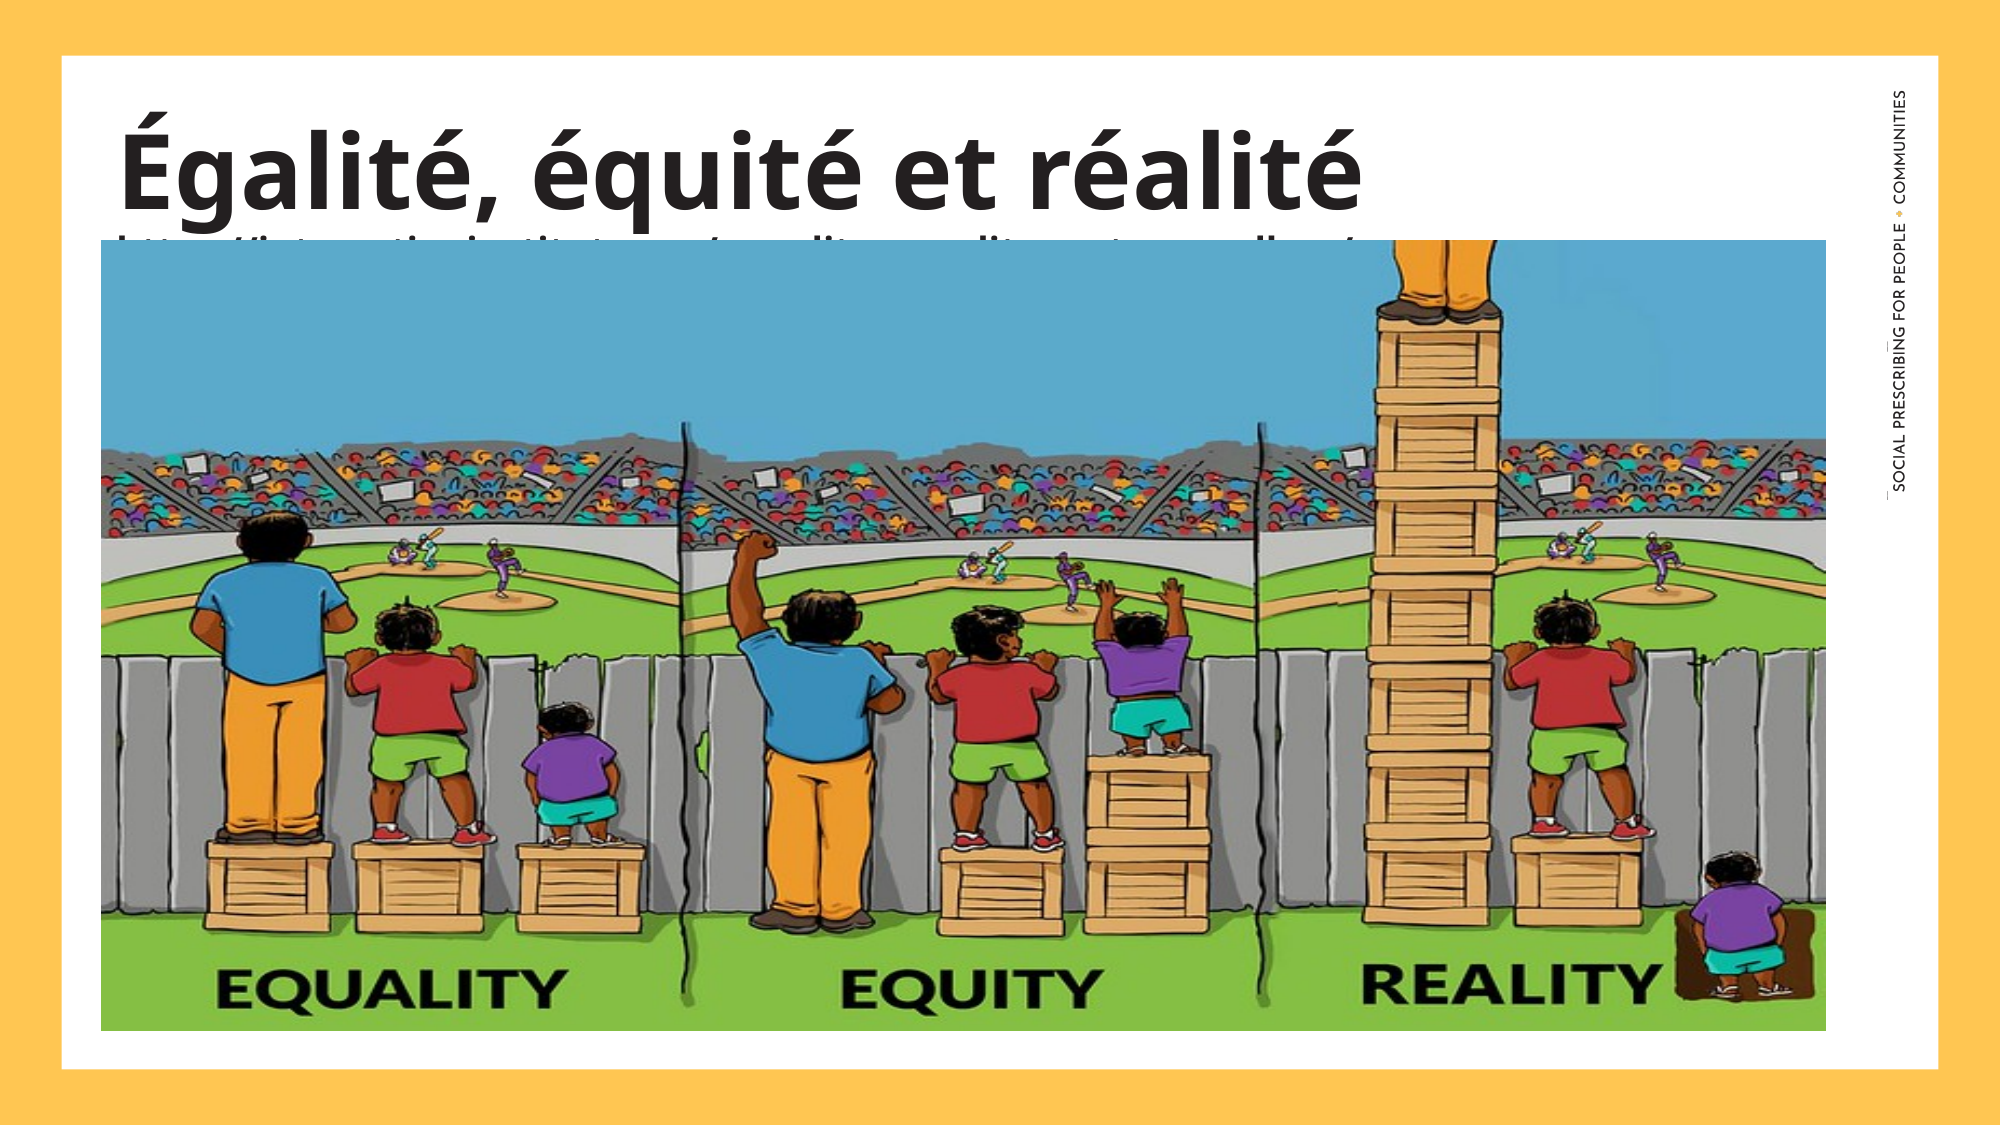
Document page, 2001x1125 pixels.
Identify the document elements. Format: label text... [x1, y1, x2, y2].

list Égalité, équité et réalité https://interactioninstitute.org/equality-equality-cartoon-gallery/ [101, 111, 1826, 232]
picture [101, 240, 1826, 1031]
picture [1887, 84, 1911, 500]
